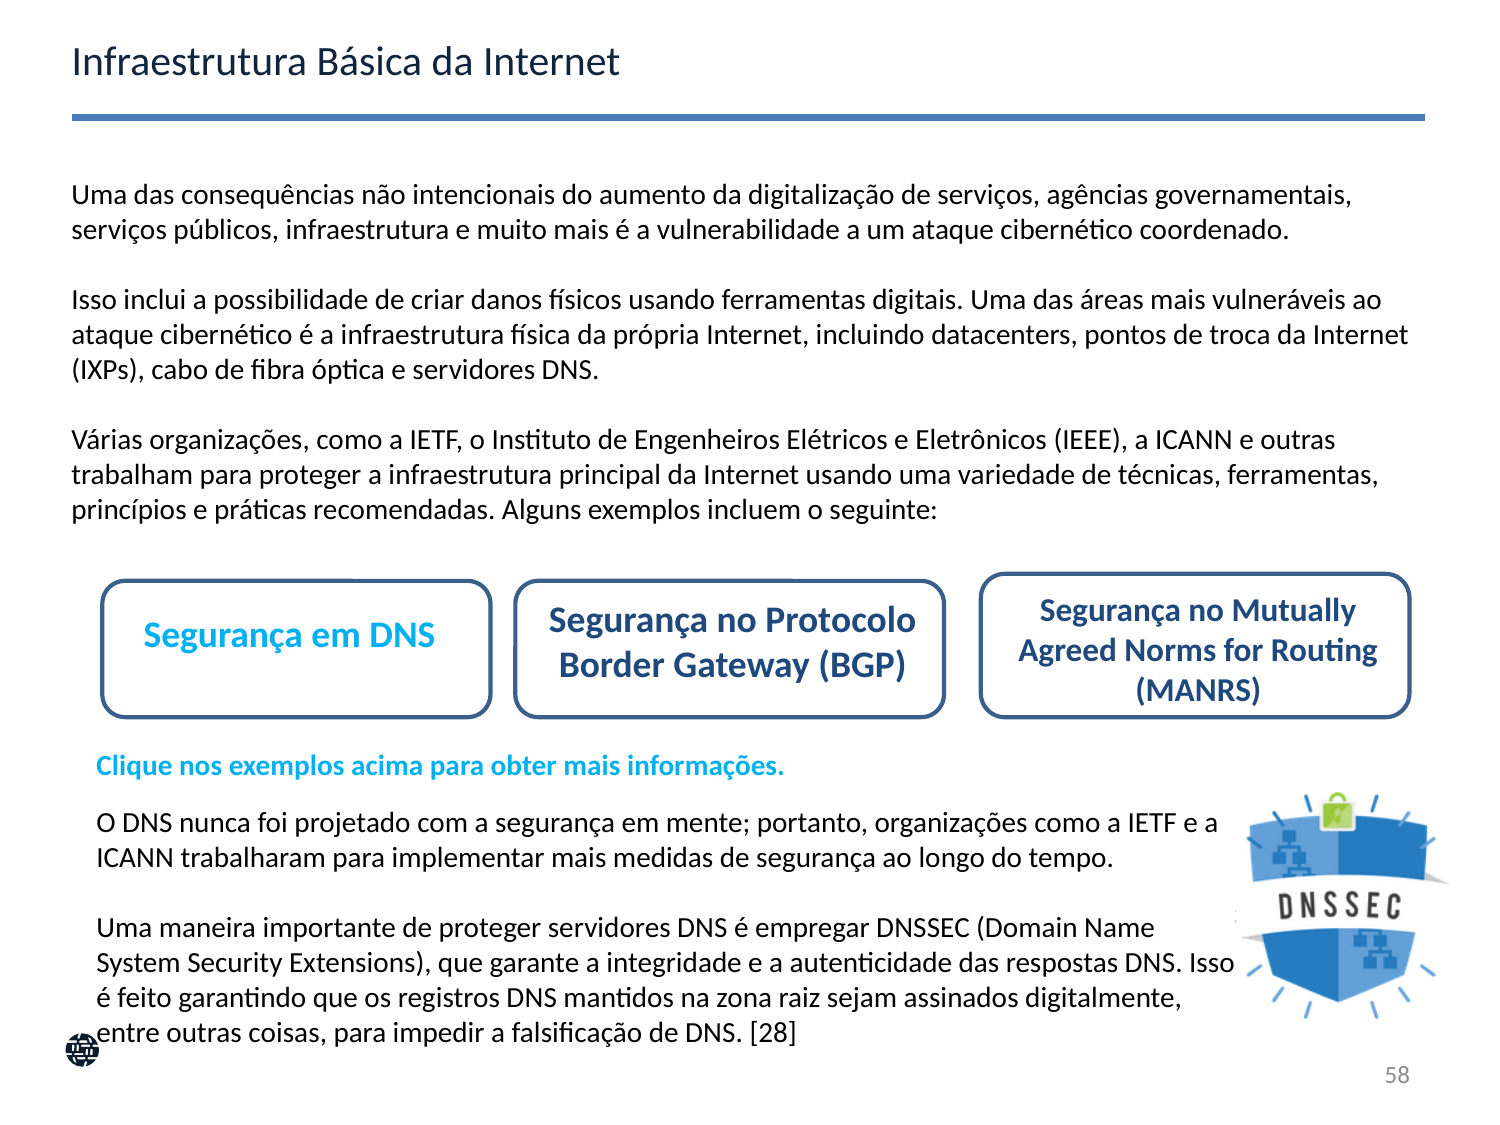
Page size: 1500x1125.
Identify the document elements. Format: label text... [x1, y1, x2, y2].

text_box [978, 571, 1405, 713]
text_box Clique nos exemplos acima para obter mais informações. [81, 738, 981, 789]
title Infraestrutura Básica da Internet [56, 26, 1425, 91]
slide_number 58 [1074, 1043, 1425, 1104]
picture [1235, 786, 1460, 1029]
text_box Segurança no Mutually Agreed Norms for Routing (MANRS) [987, 580, 1410, 716]
text_box Segurança em DNS [128, 602, 451, 663]
text_box [992, 716, 1399, 720]
text_box [513, 578, 947, 720]
text_box [100, 578, 493, 720]
text_box Segurança no Protocolo Border Gateway (BGP) [521, 587, 944, 693]
text_box O DNS nunca foi projetado com a segurança em mente; portanto, organizações como a IETF e a ICANN trabalharam para implementar mais medidas de segurança ao longo do tempo. Uma maneira importante de proteger servidores DNS é empregar DNSSEC (Domain Name System Security Extensions), que garante a integridade e a autenticidade das respostas DNS. Isso é feito garantindo que os registros DNS mantidos na zona raiz sejam assinados digitalmente, entre outras coisas, para impedir a falsificação de DNS. [28] [81, 796, 1261, 1056]
text_box Uma das consequências não intencionais do aumento da digitalização de serviços, agências governamentais, serviços públicos, infraestrutura e muito mais é a vulnerabilidade a um ataque cibernético coordenado. Isso inclui a possibilidade de criar danos físicos usando ferramentas digitais. Uma das áreas mais vulneráveis ao ataque cibernético é a infraestrutura física da própria Internet, incluindo datacenters, pontos de troca da Internet (IXPs), cabo de fibra óptica e servidores DNS. Várias organizações, como a IETF, o Instituto de Engenheiros Elétricos e Eletrônicos (IEEE), a ICANN e outras trabalham para proteger a infraestrutura principal da Internet usando uma variedade de técnicas, ferramentas, princípios e práticas recomendadas. Alguns exemplos incluem o seguinte: [56, 168, 1460, 533]
